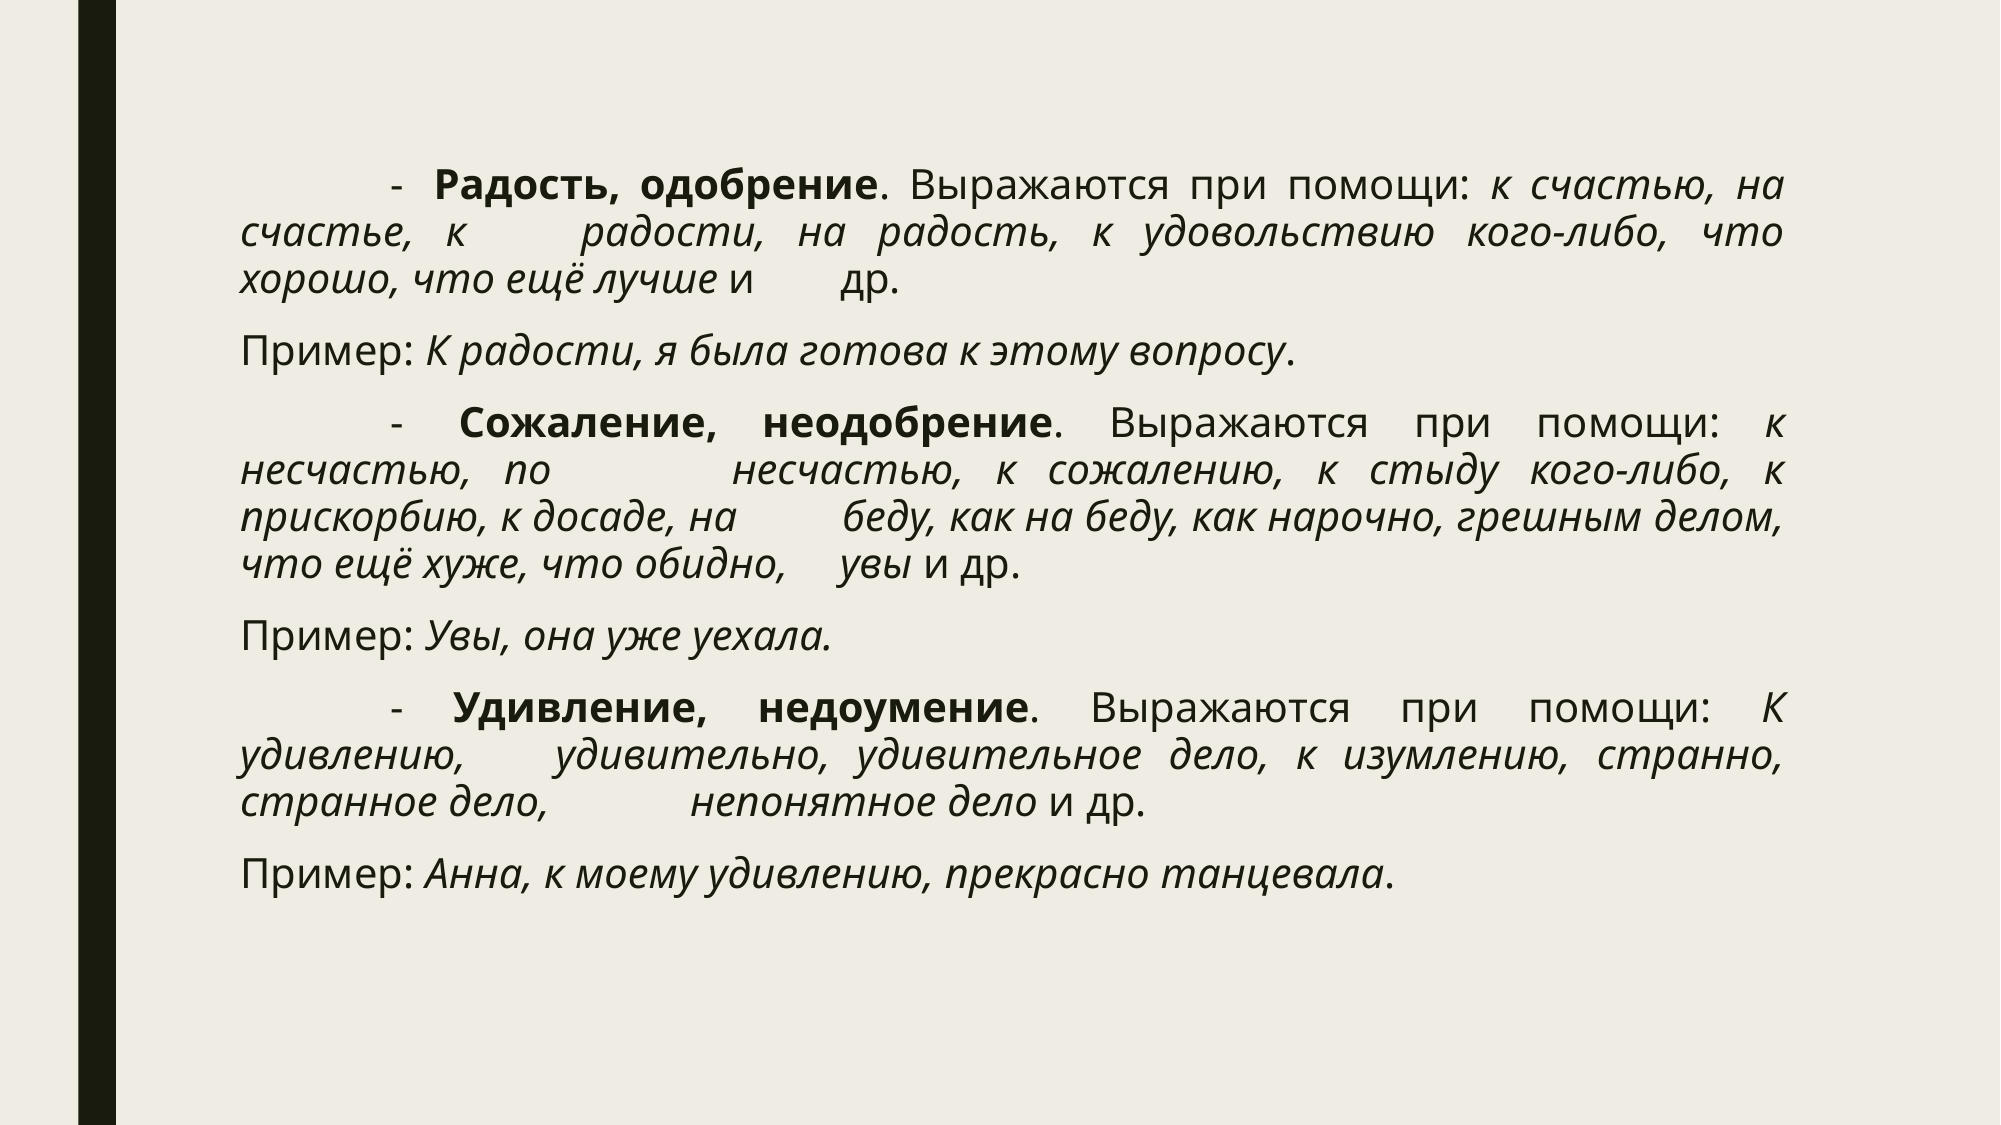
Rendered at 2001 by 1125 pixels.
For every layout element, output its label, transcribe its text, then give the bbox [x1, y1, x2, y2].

list - Радость, одобрение. Выражаются при помощи: к счастью, на счастье, к радости, на радость, к удовольствию кого-либо, что хорошо, что ещё лучше и др. Пример: К радости, я была готова к этому вопросу. - Сожаление, неодобрение. Выражаются при помощи: к несчастью, по несчастью, к сожалению, к стыду кого-либо, к прискорбию, к досаде, на беду, как на беду, как нарочно, грешным делом, что ещё хуже, что обидно, увы и др. Пример: Увы, она уже уехала. - Удивление, недоумение. Выражаются при помощи: К удивлению, удивительно, удивительное дело, к изумлению, странно, странное дело, непонятное дело и др. Пример: Анна, к моему удивлению, прекрасно танцевала. [225, 154, 1800, 963]
